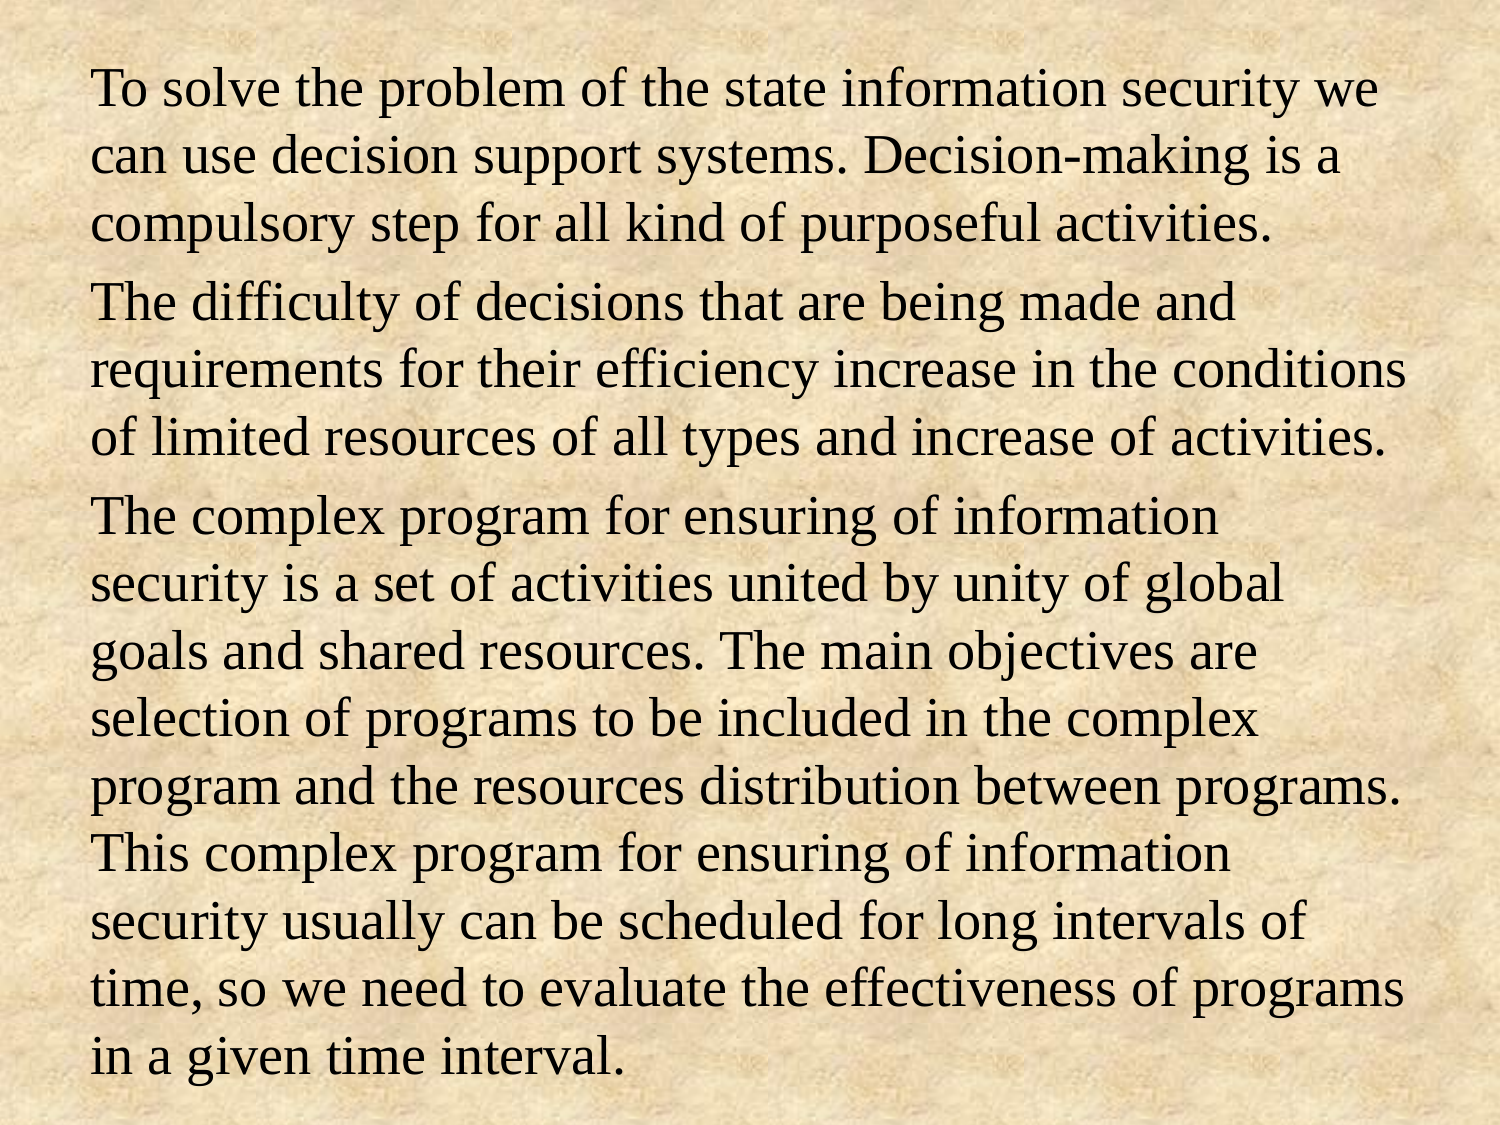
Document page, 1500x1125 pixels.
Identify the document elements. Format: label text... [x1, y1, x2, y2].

picture [0, 0, 1500, 1125]
list To solve the problem of the state information security we can use decision support systems. Decision-making is a compulsory step for all kind of purposeful activities. The difficulty of decisions that are being made and requirements for their efficiency increase in the conditions of limited resources of all types and increase of activities. The complex program for ensuring of information security is a set of activities united by unity of global goals and shared resources. The main objectives are selection of programs to be included in the complex program and the resources distribution between programs. This complex program for ensuring of information security usually can be scheduled for long intervals of time, so we need to evaluate the effectiveness of programs in a given time interval. [75, 42, 1425, 1083]
